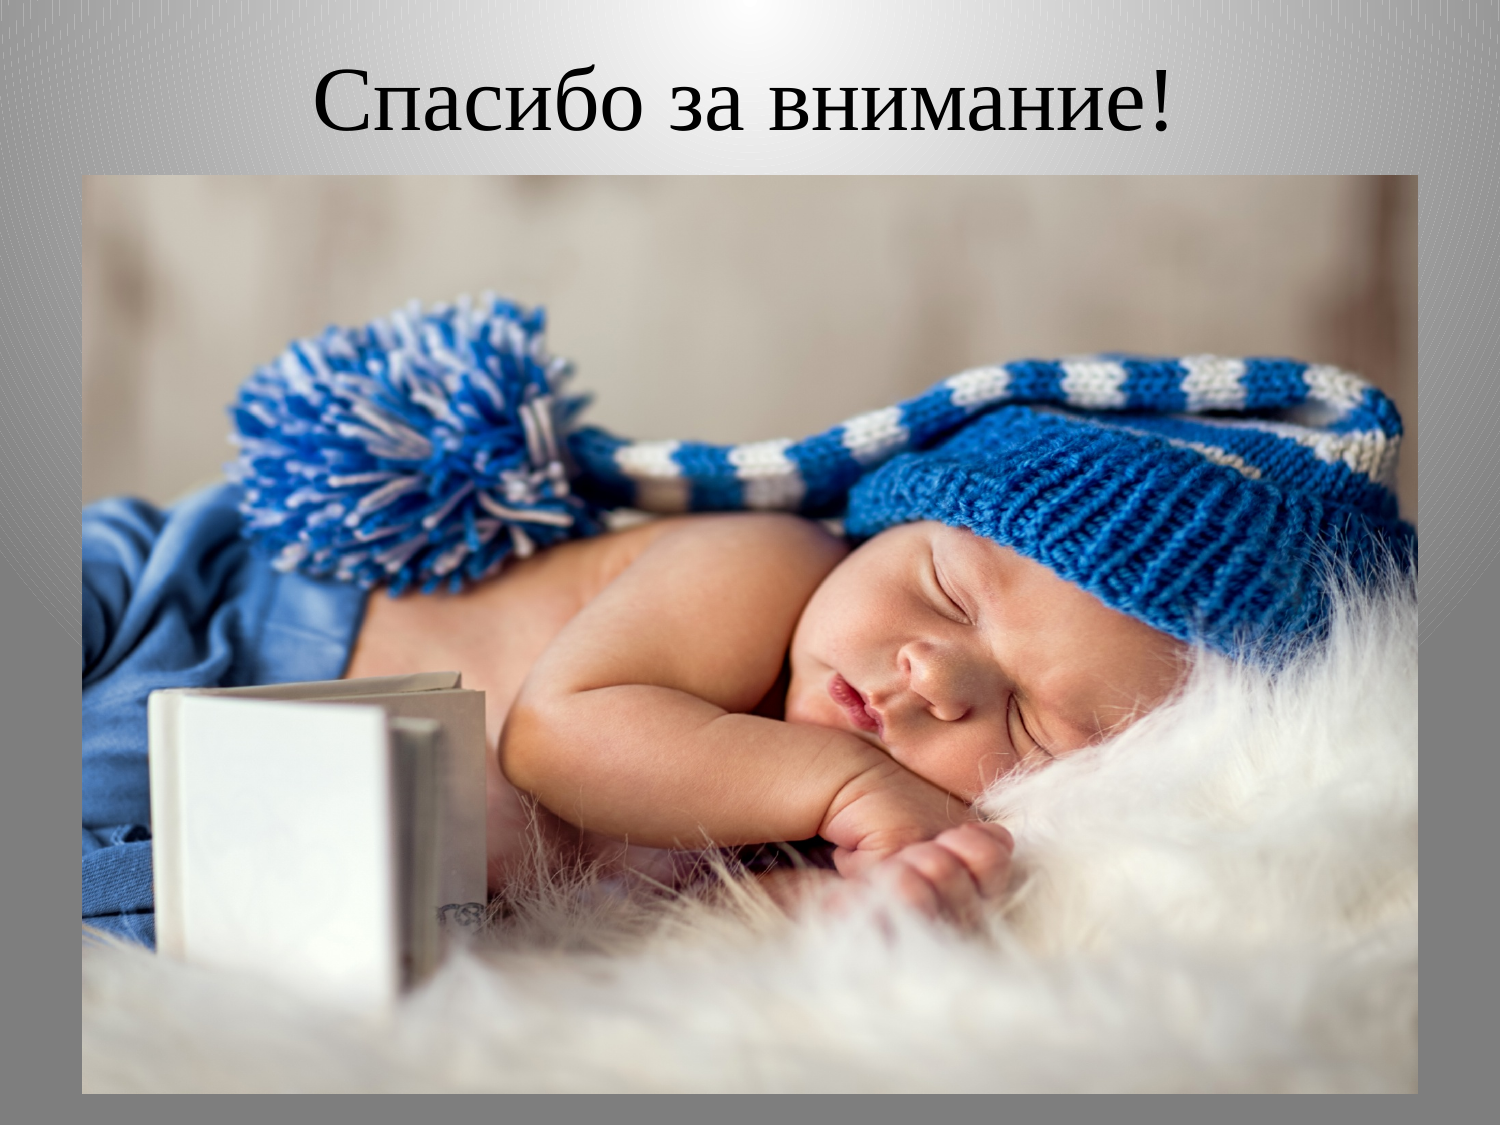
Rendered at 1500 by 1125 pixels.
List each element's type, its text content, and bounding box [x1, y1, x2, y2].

title Спасибо за внимание! [70, 0, 1421, 188]
picture [81, 175, 1419, 1094]
